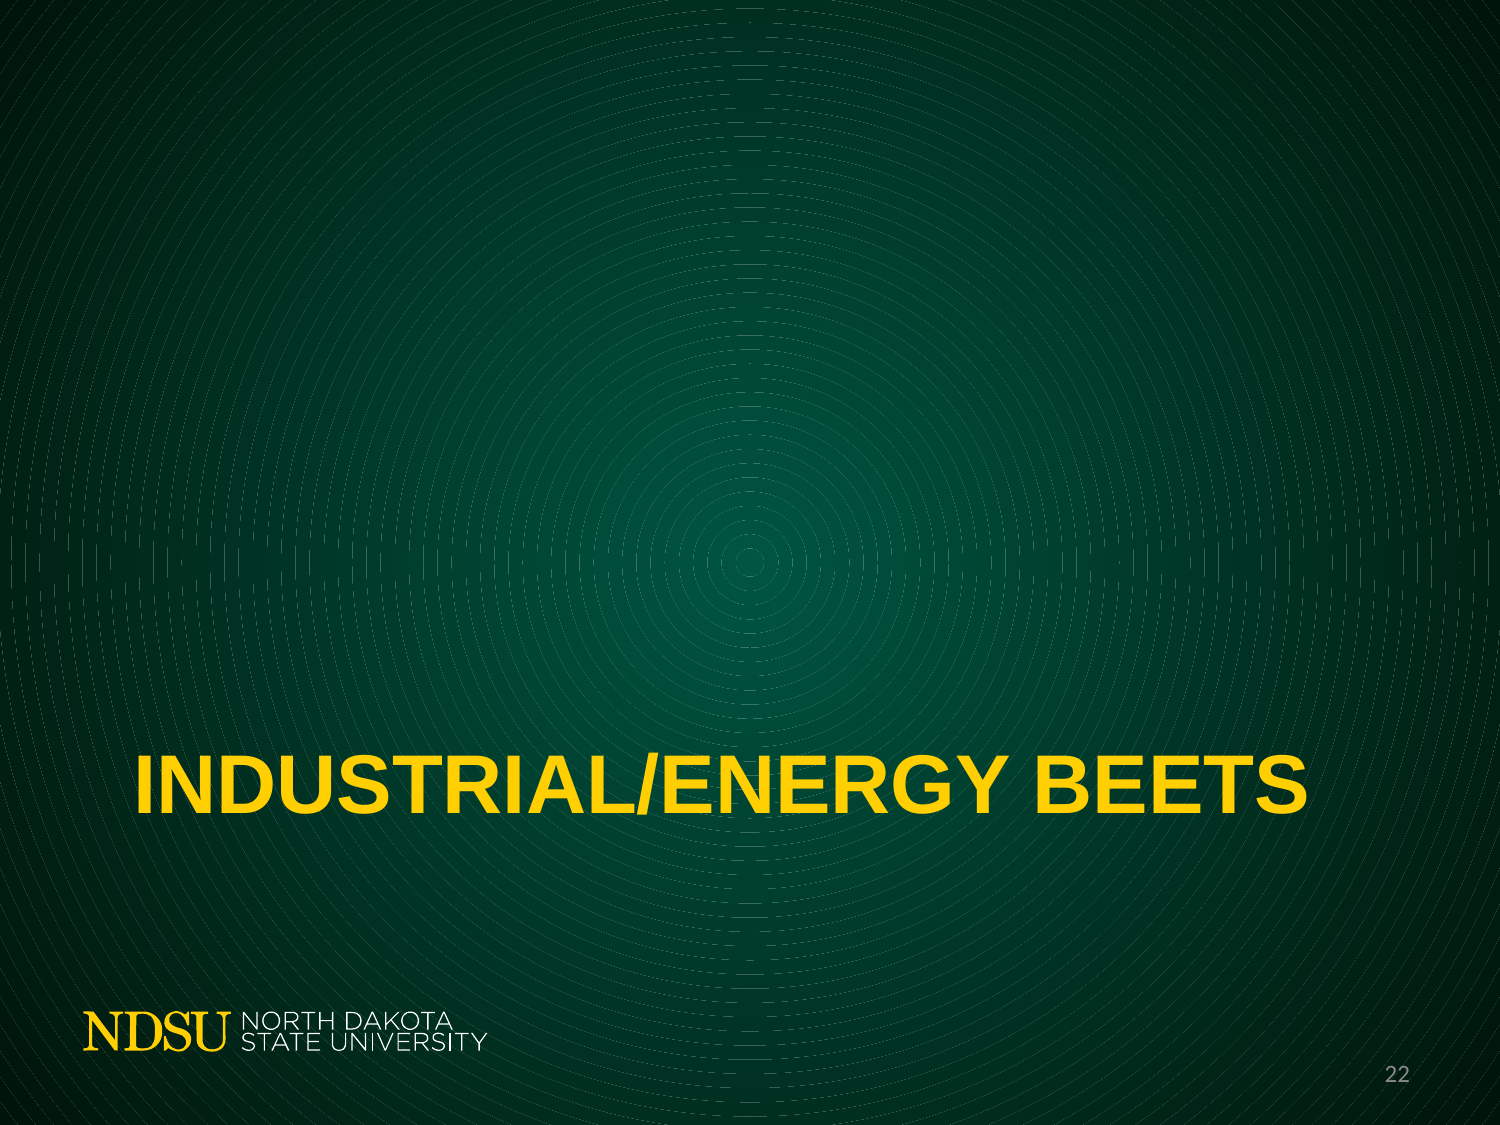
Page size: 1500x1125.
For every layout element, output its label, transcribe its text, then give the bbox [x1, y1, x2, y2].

slide_number 22 [1074, 1042, 1425, 1103]
title Industrial/energy beets [118, 722, 1394, 947]
